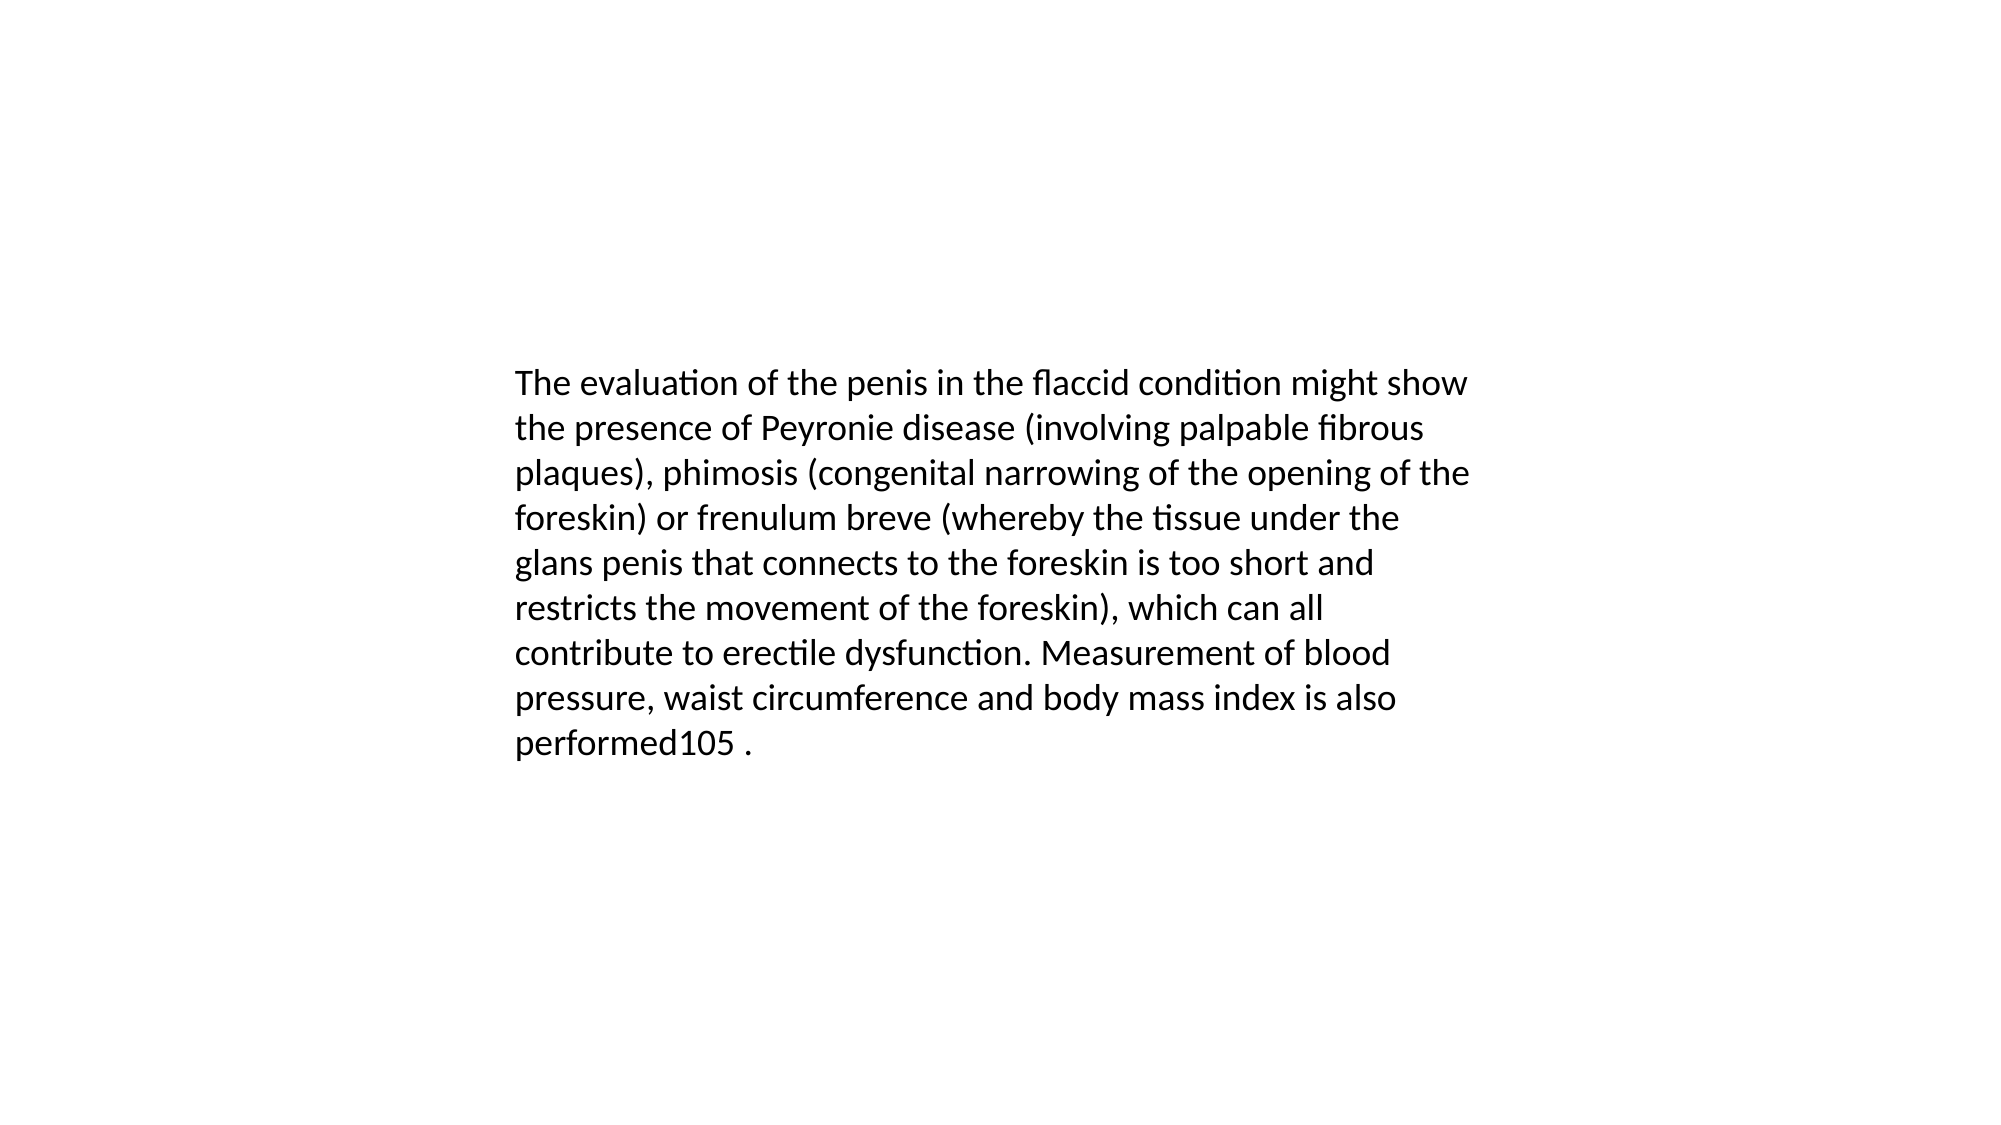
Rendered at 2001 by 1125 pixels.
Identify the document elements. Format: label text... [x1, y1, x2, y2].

text_box The evaluation of the penis in the flaccid condition might show the presence of Peyronie disease (involving palpable fibrous plaques), phimosis (congenital narrowing of the opening of the foreskin) or frenulum breve (whereby the tissue under the glans penis that connects to the foreskin is too short and restricts the movement of the foreskin), which can all contribute to erectile dysfunction. Measurement of blood pressure, waist circumference and body mass index is also performed105 . [500, 350, 1500, 771]
